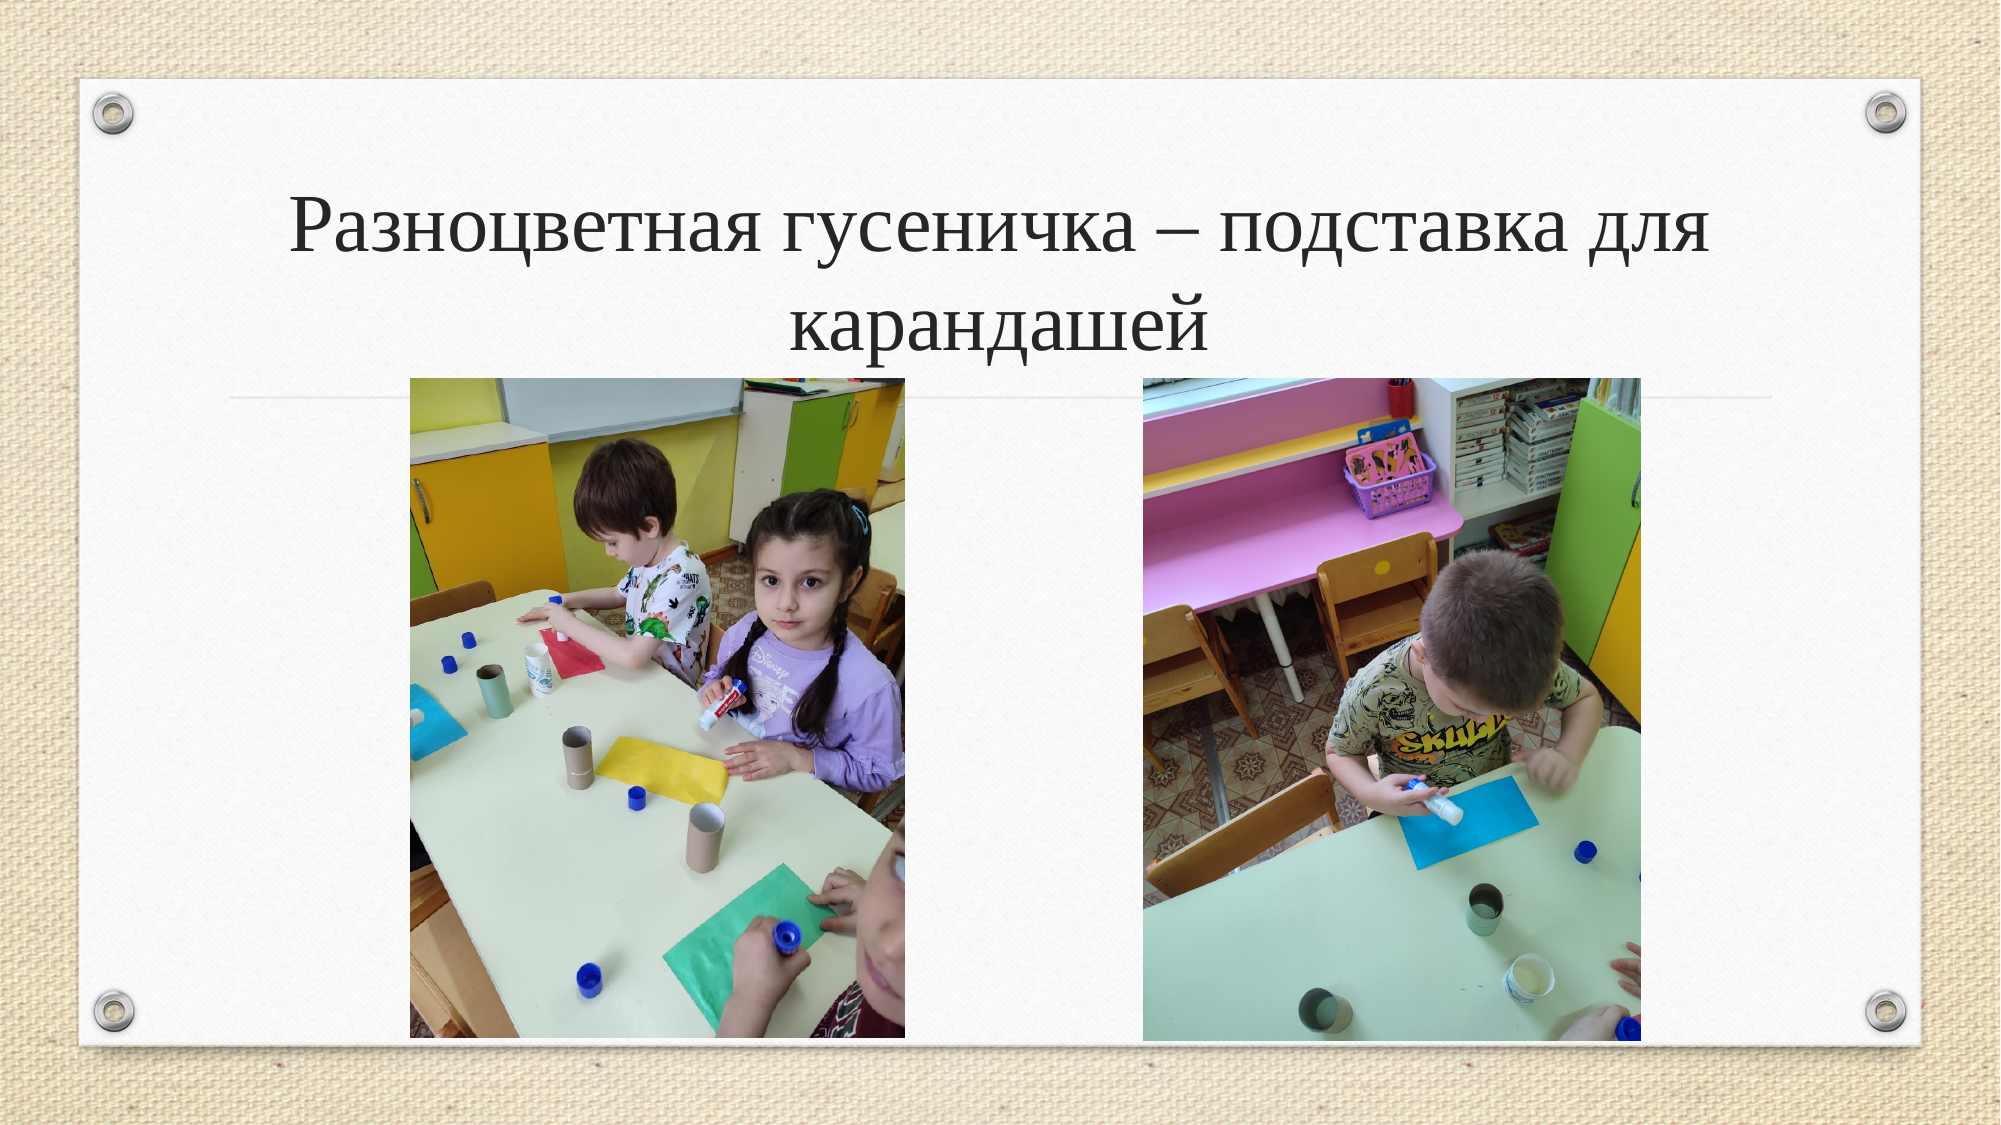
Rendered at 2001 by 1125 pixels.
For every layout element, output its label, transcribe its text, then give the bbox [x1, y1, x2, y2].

title Разноцветная гусеничка – подставка для карандашей [212, 161, 1788, 375]
picture [0, 0, 2001, 1125]
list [409, 378, 905, 1038]
